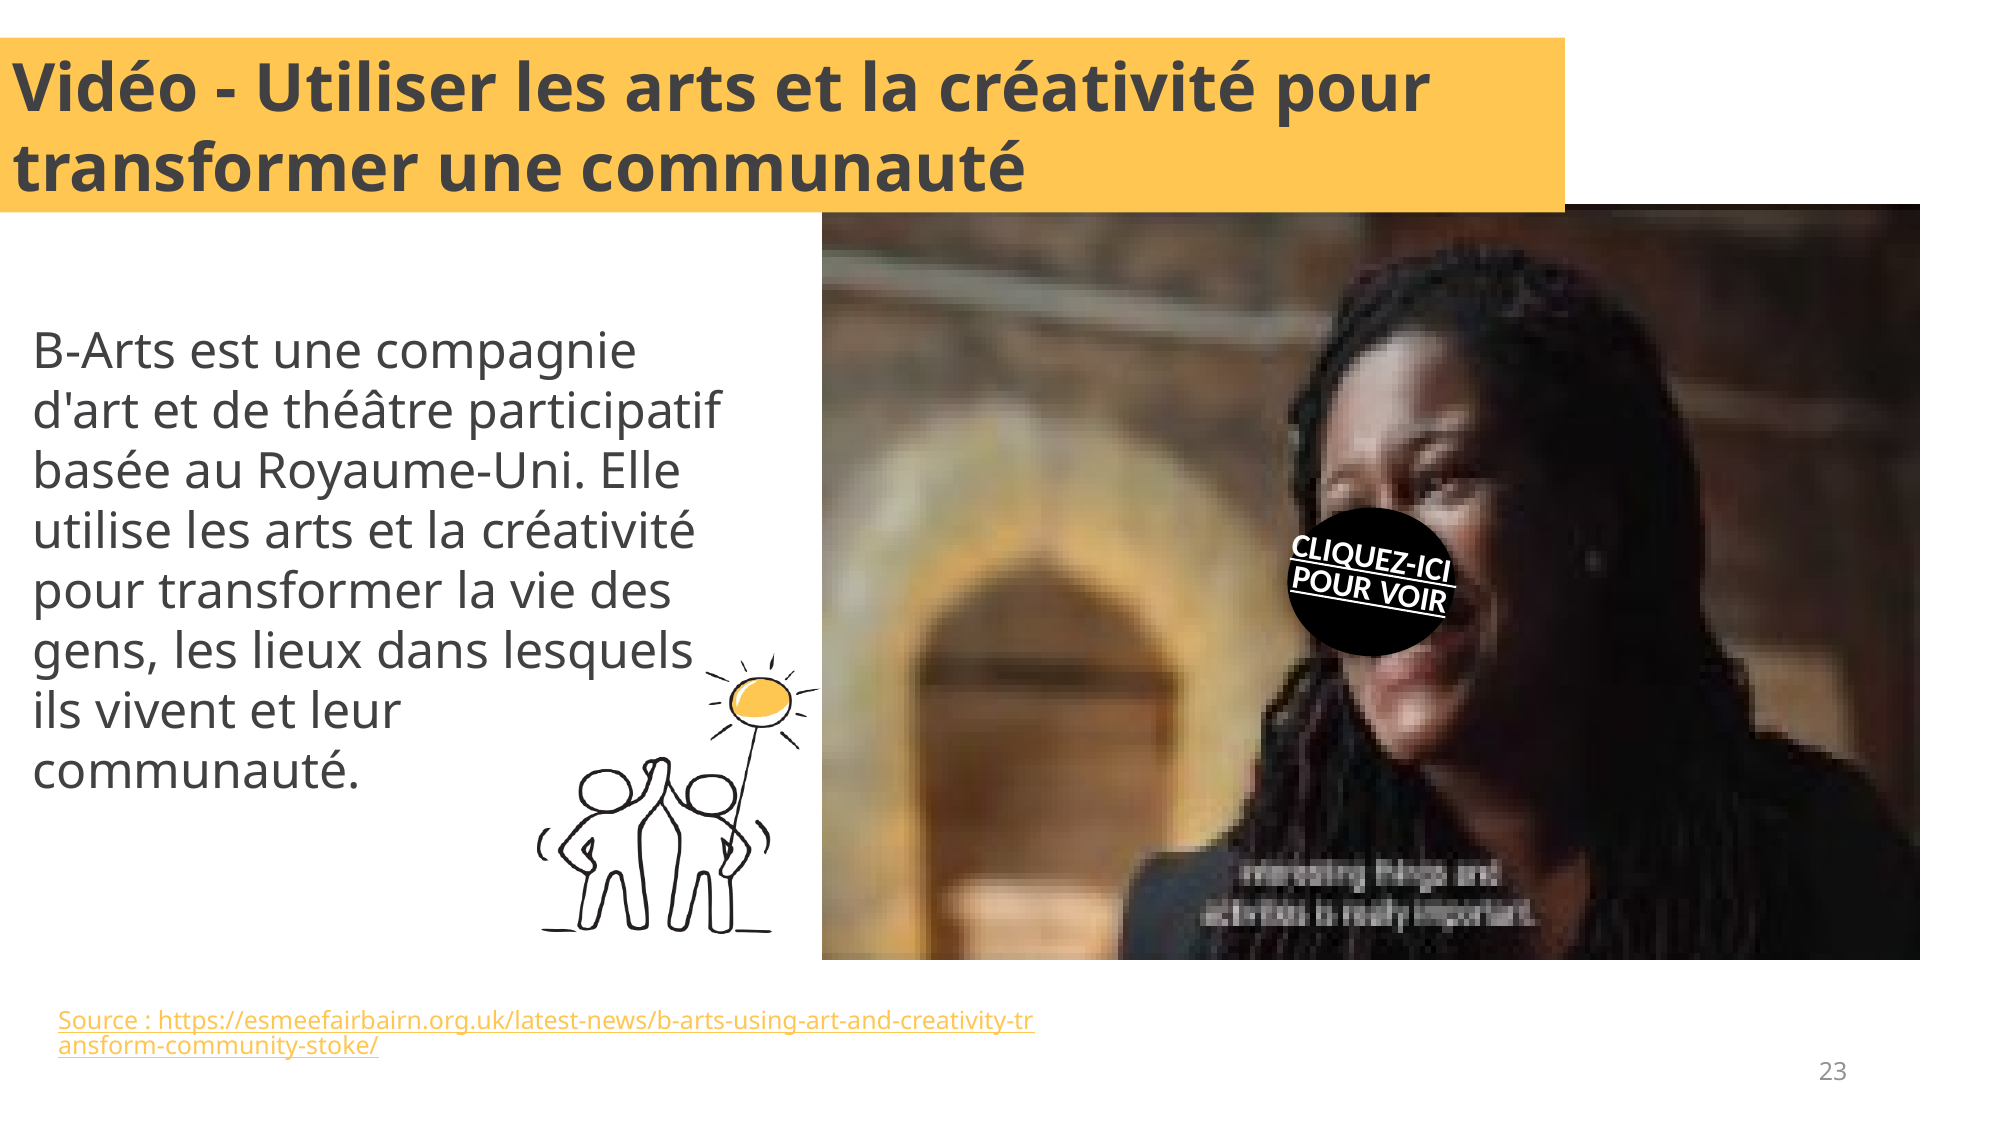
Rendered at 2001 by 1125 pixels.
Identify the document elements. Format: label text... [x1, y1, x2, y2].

picture [396, 591, 942, 987]
text_box B-Arts est une compagnie d'art et de théâtre participatif basée au Royaume-Uni. Elle utilise les arts et la créativité pour transformer la vie des gens, les lieux dans lesquels ils vivent et leur communauté. [18, 251, 755, 806]
text_box Source : https://esmeefairbairn.org.uk/latest-news/b-arts-using-art-and-creativity-transform-community-stoke/ [43, 997, 1060, 1046]
slide_number 23 [1412, 1042, 1863, 1103]
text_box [821, 203, 1921, 961]
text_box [1269, 507, 1474, 657]
text_box Vidéo - Utiliser les arts et la créativité pour transformer une communauté [0, 37, 1565, 213]
